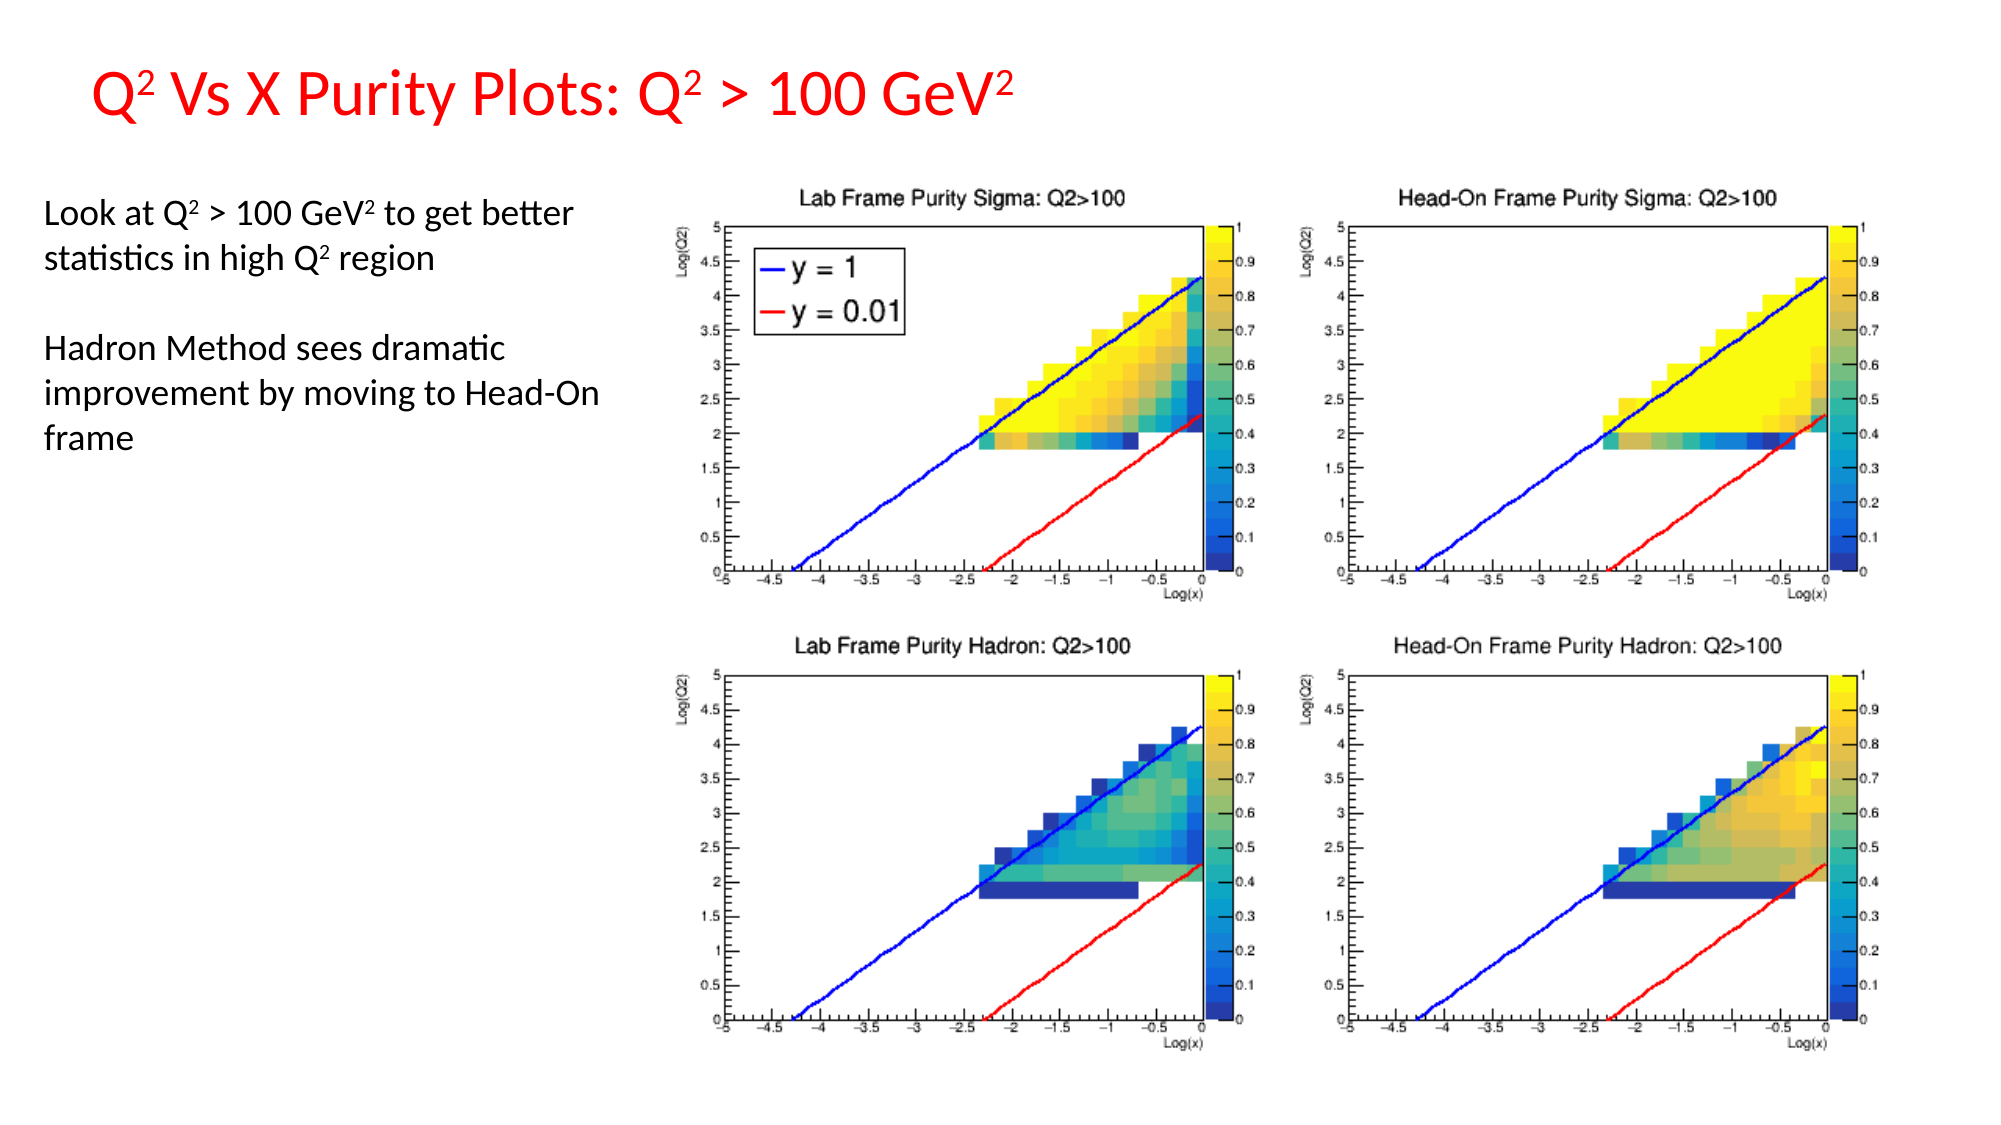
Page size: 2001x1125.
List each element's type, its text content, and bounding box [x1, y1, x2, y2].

picture [654, 176, 1902, 1073]
text_box Q2 Vs X Purity Plots: Q2 > 100 GeV2 [76, 41, 1455, 137]
text_box Look at Q2 > 100 GeV2 to get better statistics in high Q2 region Hadron Method sees dramatic improvement by moving to Head-On frame [29, 180, 654, 466]
